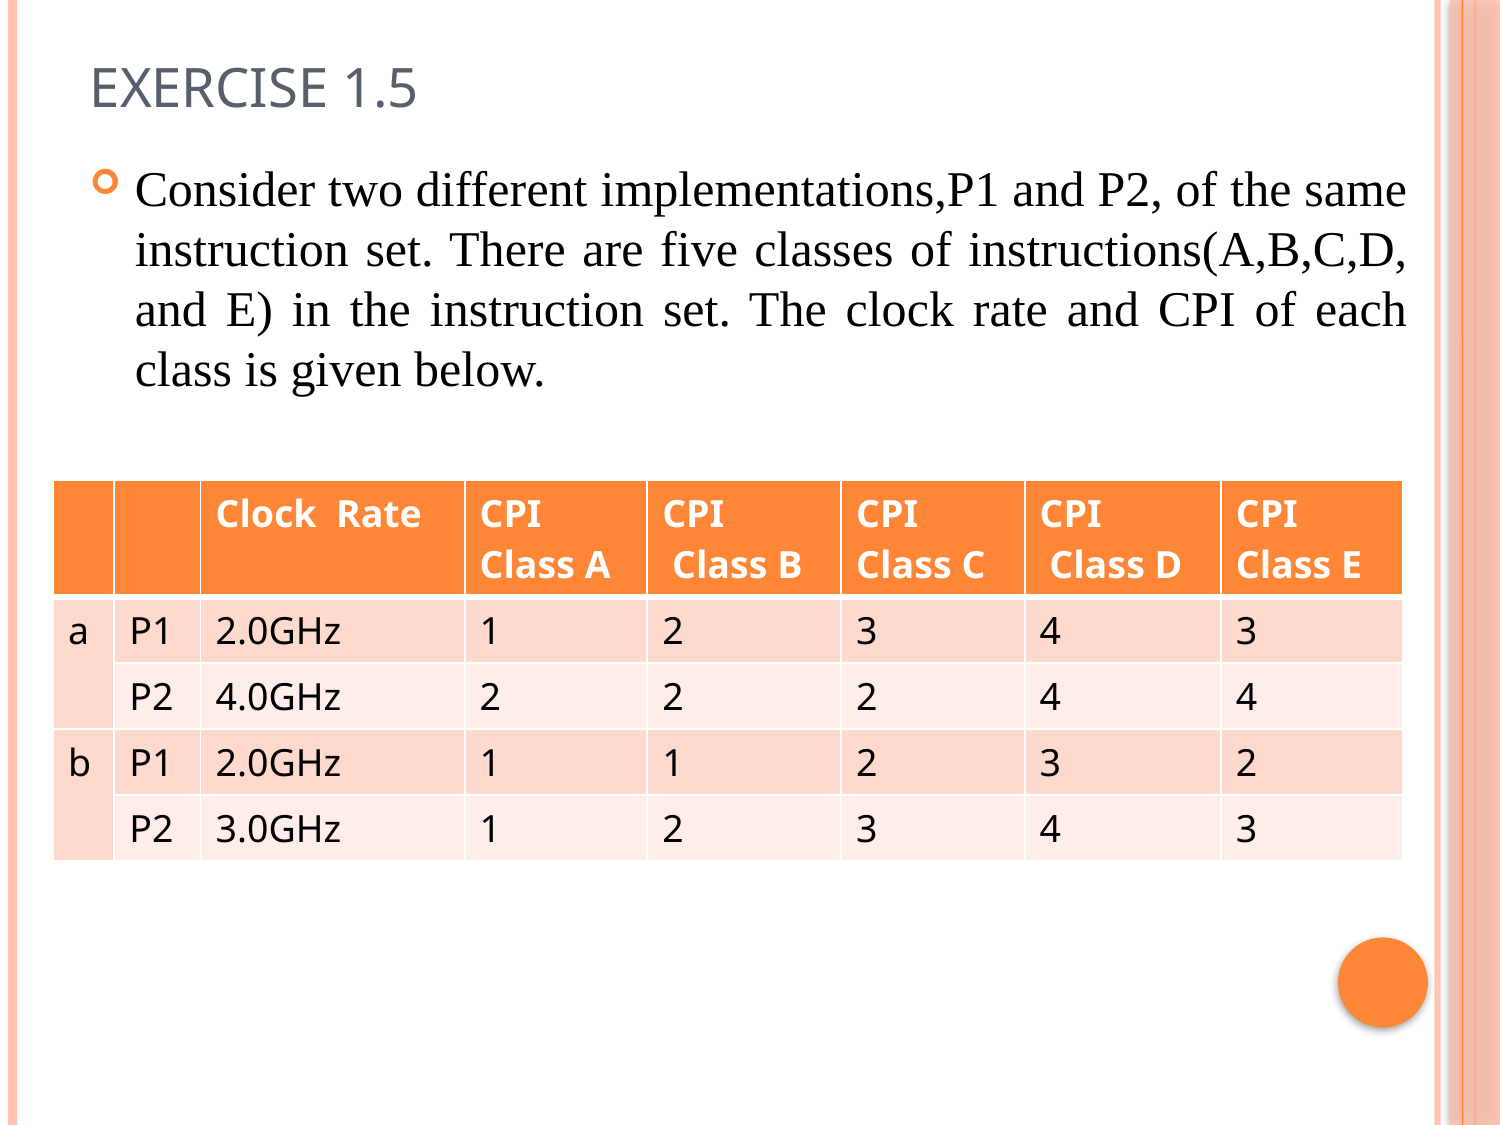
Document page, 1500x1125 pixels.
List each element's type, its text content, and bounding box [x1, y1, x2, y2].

table_cell 1 [648, 730, 840, 794]
table_cell 2 [842, 730, 1024, 794]
table_header CPI Class D [1026, 481, 1220, 594]
table_cell 3 [1026, 730, 1220, 794]
table_cell 3 [1222, 600, 1402, 662]
table_header CPI Class A [466, 481, 646, 594]
table_cell 4 [1026, 796, 1220, 860]
table_cell 3 [842, 600, 1024, 662]
table_header CPI Class E [1222, 481, 1402, 594]
table_header CPI Class B [648, 481, 840, 594]
table_cell 2 [648, 664, 840, 728]
table_header [54, 481, 113, 594]
table_cell 4.0GHz [201, 664, 464, 728]
table_cell P2 [115, 664, 200, 728]
table_cell P2 [115, 796, 200, 860]
table_cell a [54, 600, 113, 728]
table_header CPI Class C [842, 481, 1024, 594]
list Consider two different implementations,P1 and P2, of the same instruction set. There are five classes of instructions(A,B,C,D, and E) in the instruction set. The clock rate and CPI of each class is given below. [75, 149, 1424, 1062]
table_cell P1 [115, 730, 200, 794]
table_cell 4 [1026, 600, 1220, 662]
table_cell 2 [648, 600, 840, 662]
table_cell 3.0GHz [201, 796, 464, 860]
table_cell P1 [115, 600, 200, 662]
table_cell 1 [466, 730, 646, 794]
table_cell 2 [466, 664, 646, 728]
table_cell 1 [466, 796, 646, 860]
table_cell 4 [1026, 664, 1220, 728]
title Exercise 1.5 [75, 45, 1300, 126]
table_cell 2 [1222, 730, 1402, 794]
table_cell 3 [1222, 796, 1402, 860]
table_cell b [54, 730, 113, 860]
table_cell 2 [842, 664, 1024, 728]
table_cell 2 [648, 796, 840, 860]
table_header Clock Rate [201, 481, 464, 594]
table_cell 3 [842, 796, 1024, 860]
table_cell 4 [1222, 664, 1402, 728]
table_cell 2.0GHz [201, 730, 464, 794]
table_header [115, 481, 200, 594]
table_cell 1 [466, 600, 646, 662]
table_cell 2.0GHz [201, 600, 464, 662]
